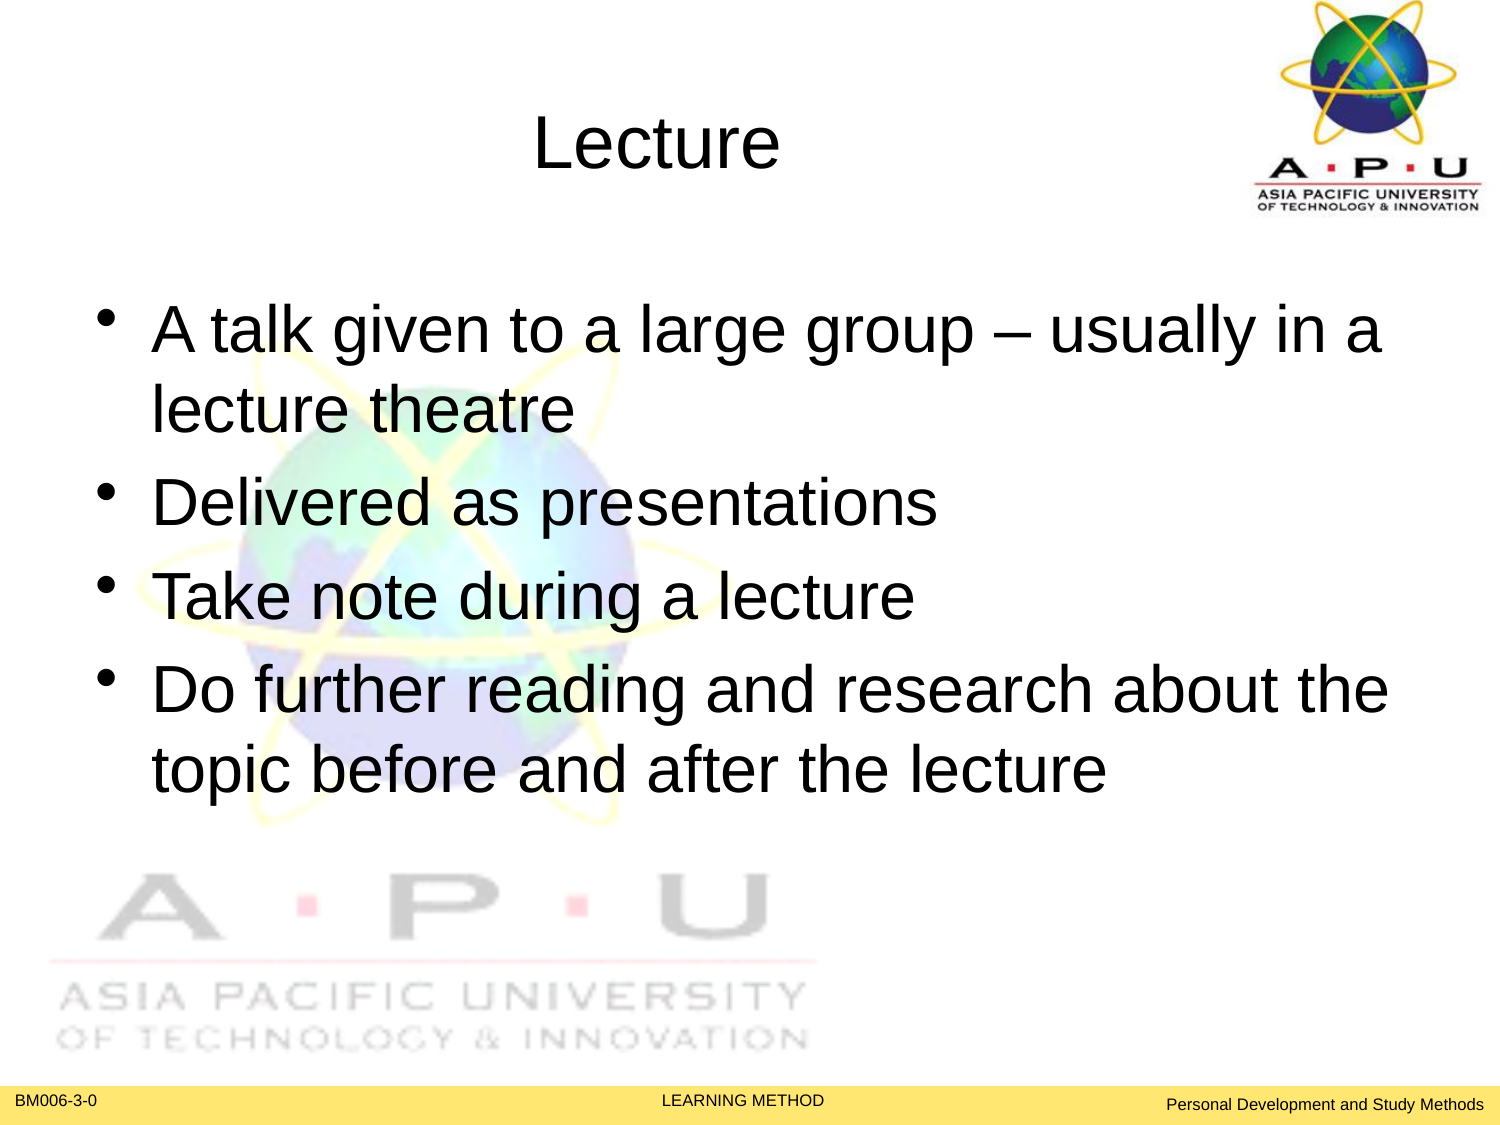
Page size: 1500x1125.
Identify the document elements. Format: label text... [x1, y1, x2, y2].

list A talk given to a large group – usually in a lecture theatre Delivered as presentations Take note during a lecture Do further reading and research about the topic before and after the lecture [79, 278, 1430, 1021]
title Lecture [79, 45, 1235, 233]
picture [1241, 0, 1500, 220]
footer Personal Development and Study Methods [1024, 1086, 1500, 1125]
